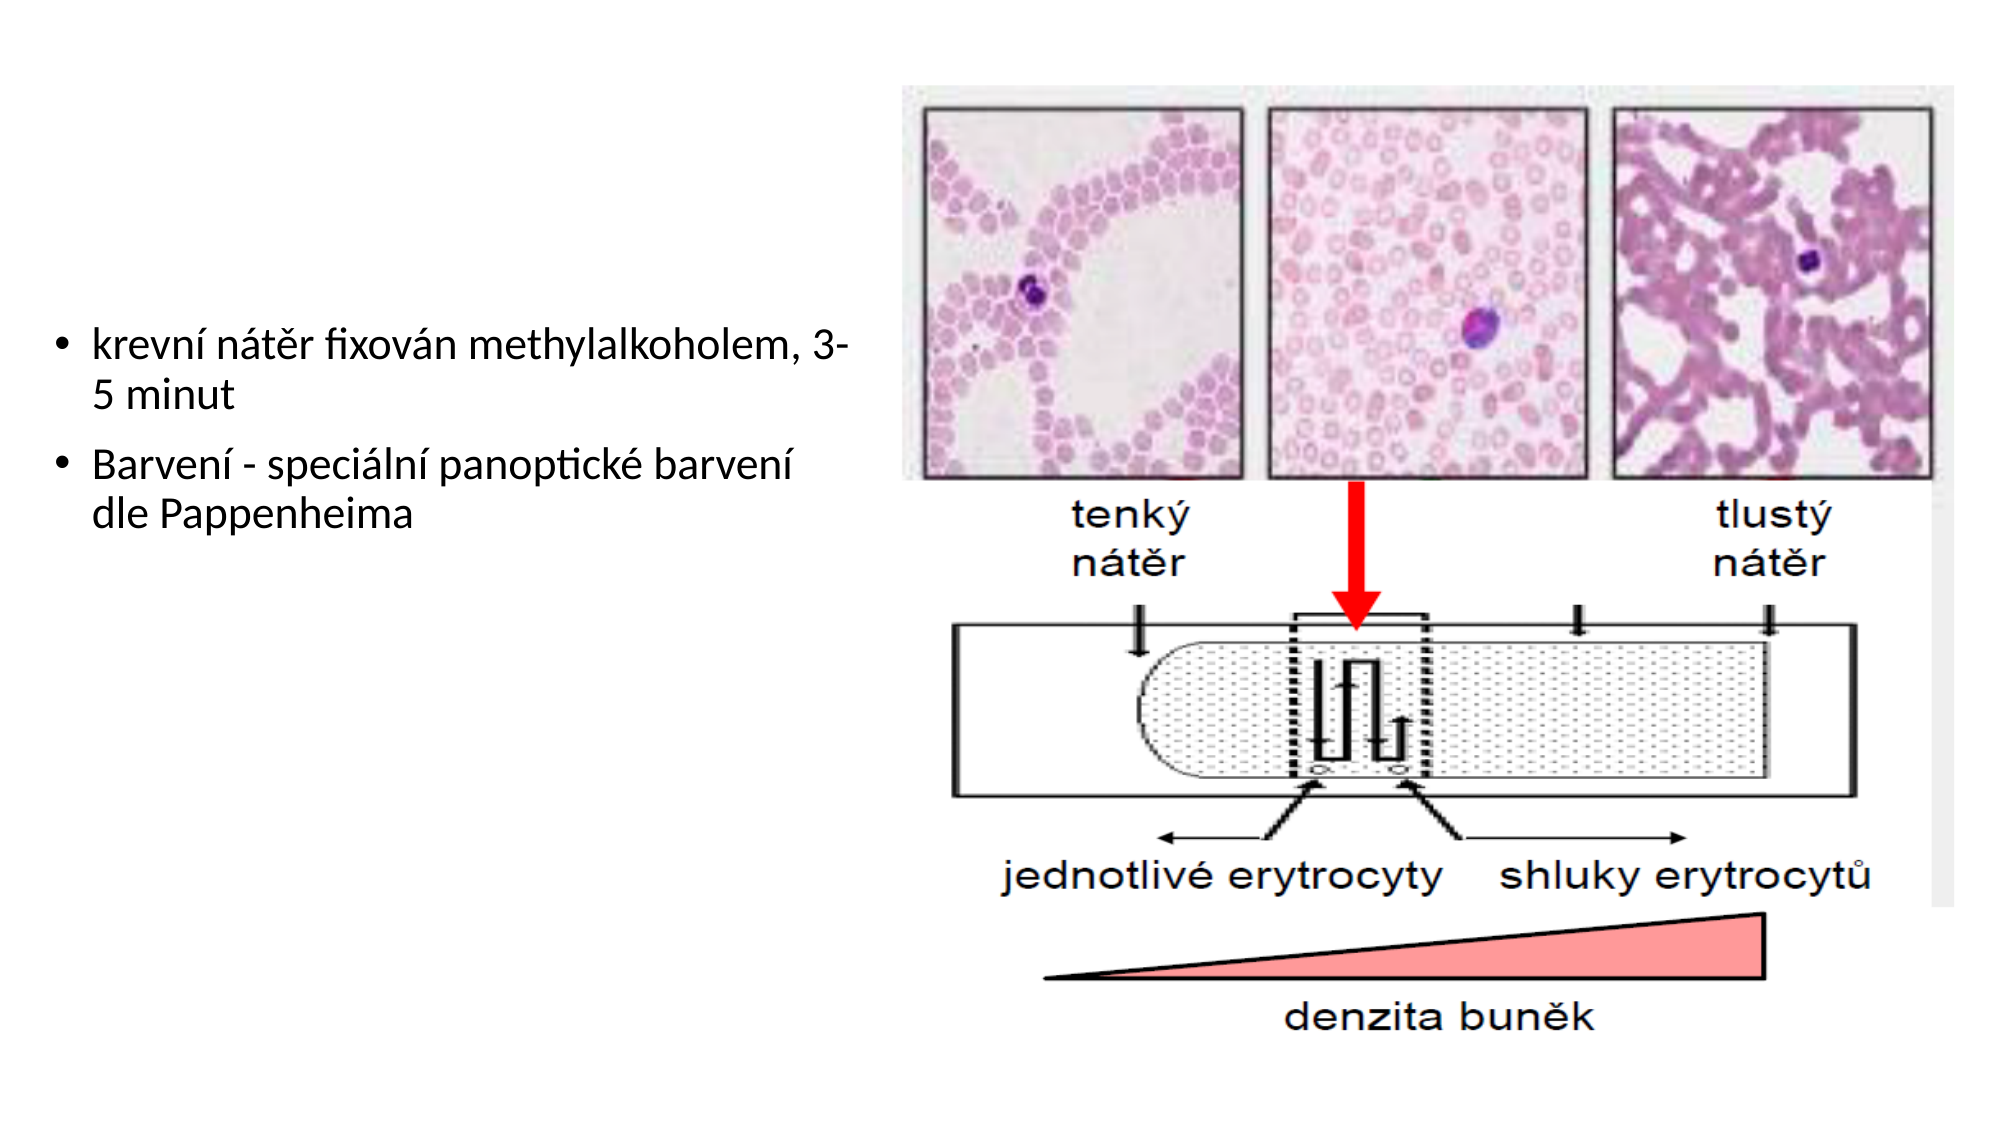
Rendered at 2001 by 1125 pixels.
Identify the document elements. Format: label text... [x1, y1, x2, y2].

list krevní nátěr fixován methylalkoholem, 3-5 minut Barvení - speciální panoptické barvení dle Pappenheima [39, 312, 866, 597]
picture [891, 83, 1955, 1042]
